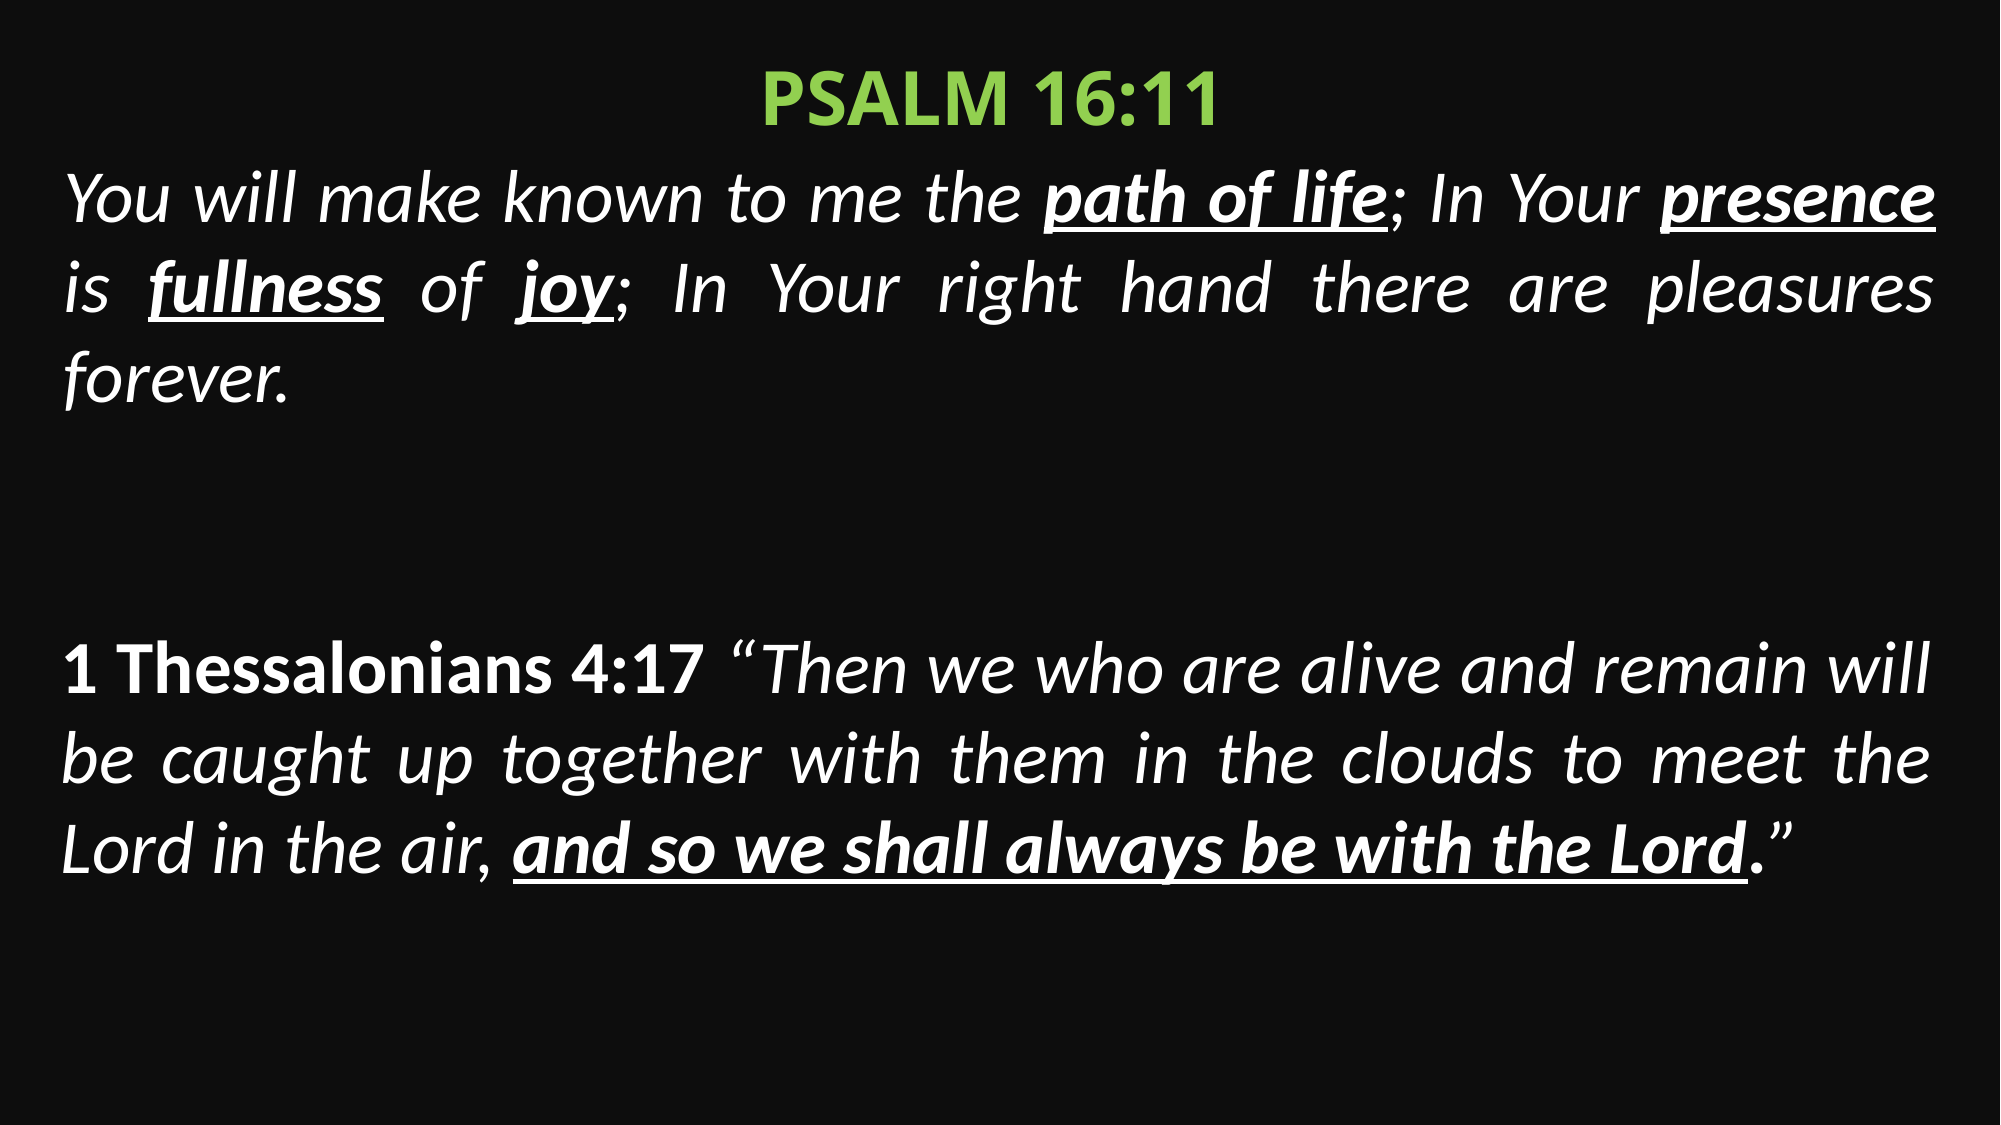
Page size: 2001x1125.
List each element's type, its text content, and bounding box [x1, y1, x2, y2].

subtitle Psalm 16:11 [34, 42, 1951, 184]
text_box 1 Thessalonians 4:17 “Then we who are alive and remain will be caught up together with them in the clouds to meet the Lord in the air, and so we shall always be with the Lord.” [46, 611, 1948, 897]
text_box You will make known to me the path of life; In Your presence is fullness of joy; In Your right hand there are pleasures forever. [49, 139, 1951, 425]
